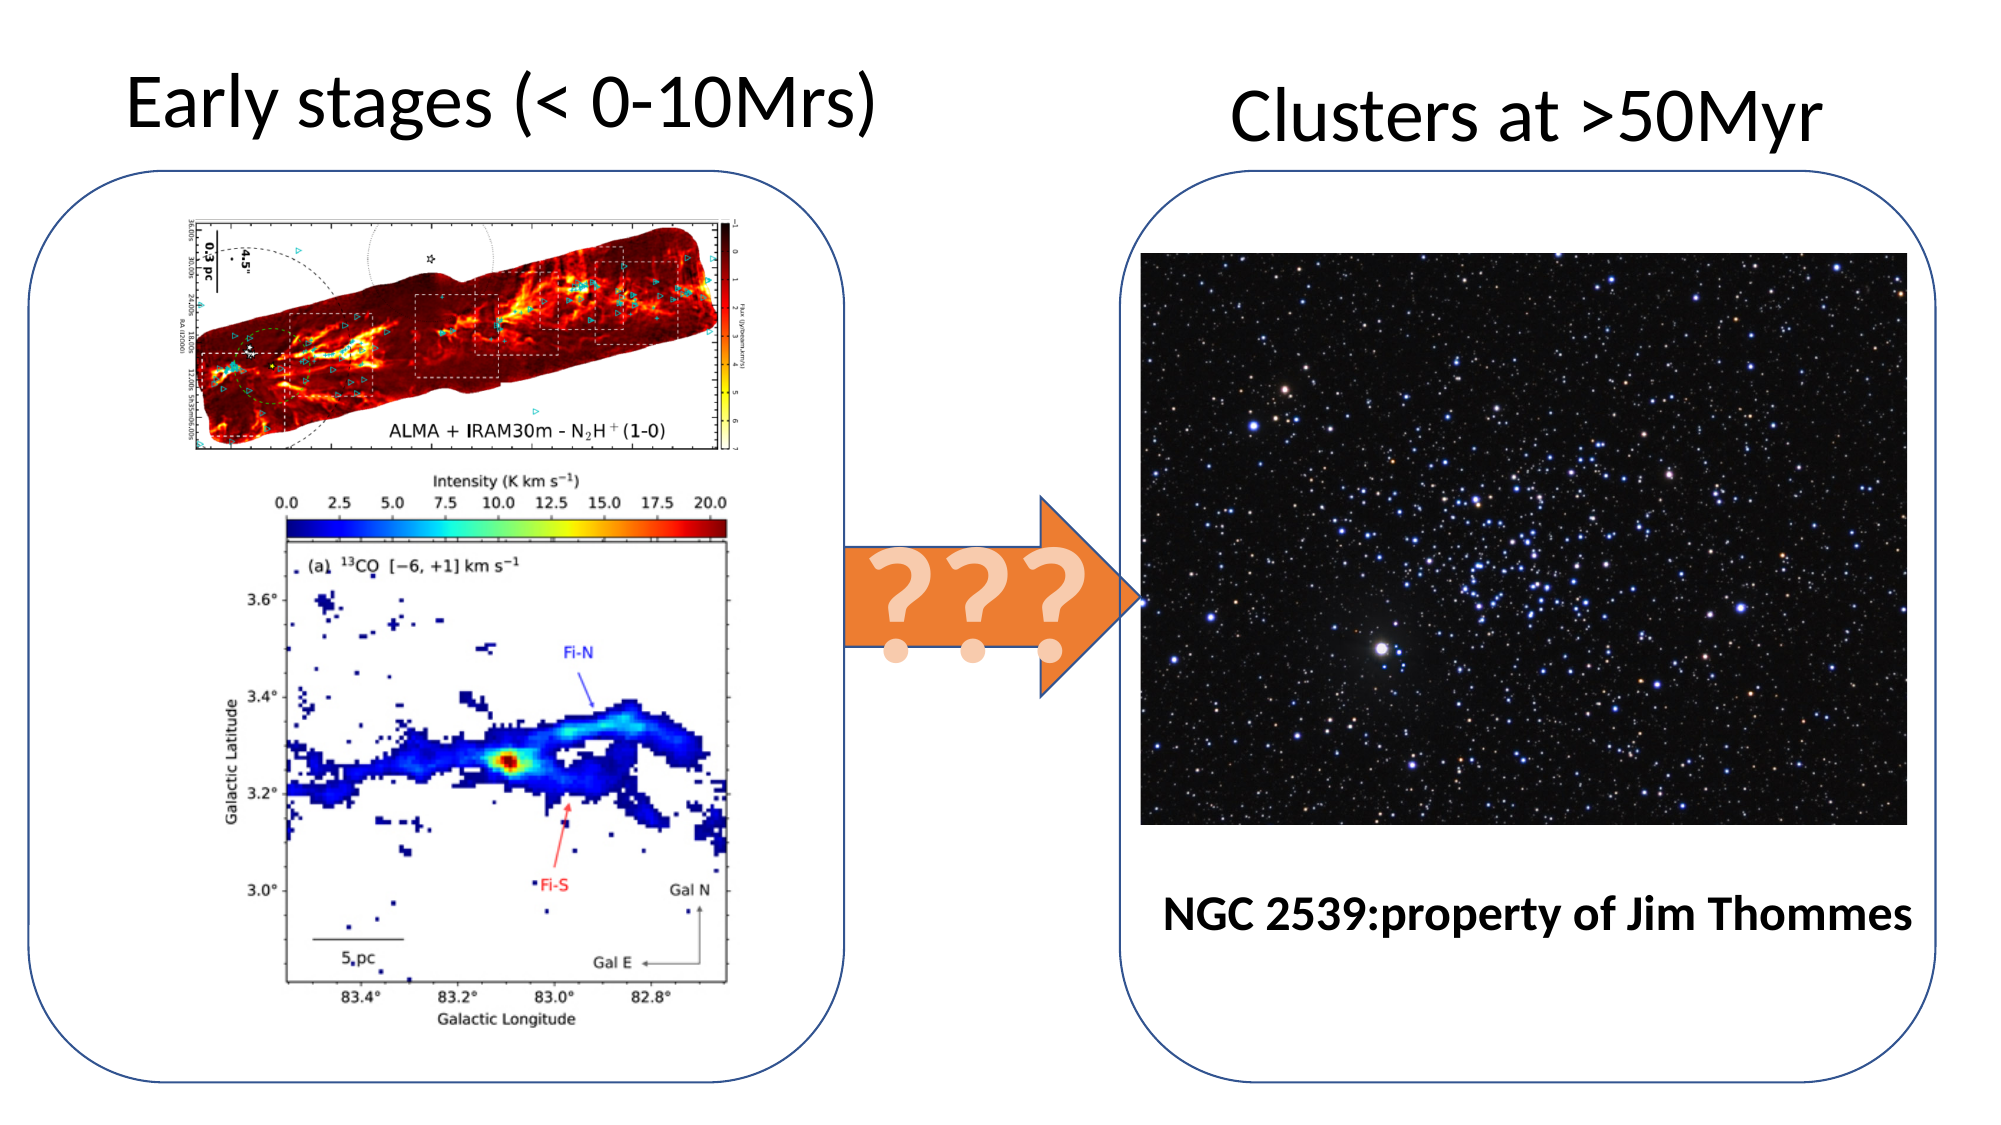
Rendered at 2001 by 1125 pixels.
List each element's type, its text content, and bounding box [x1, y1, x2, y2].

text_box [27, 169, 846, 1084]
picture [225, 51, 745, 1041]
text_box [1118, 169, 1937, 1084]
text_box ??? [846, 485, 1118, 706]
text_box Early stages (< 0-10Mrs) [110, 42, 895, 151]
text_box Clusters at >50Myr [1215, 56, 1840, 165]
picture [1140, 253, 1908, 825]
